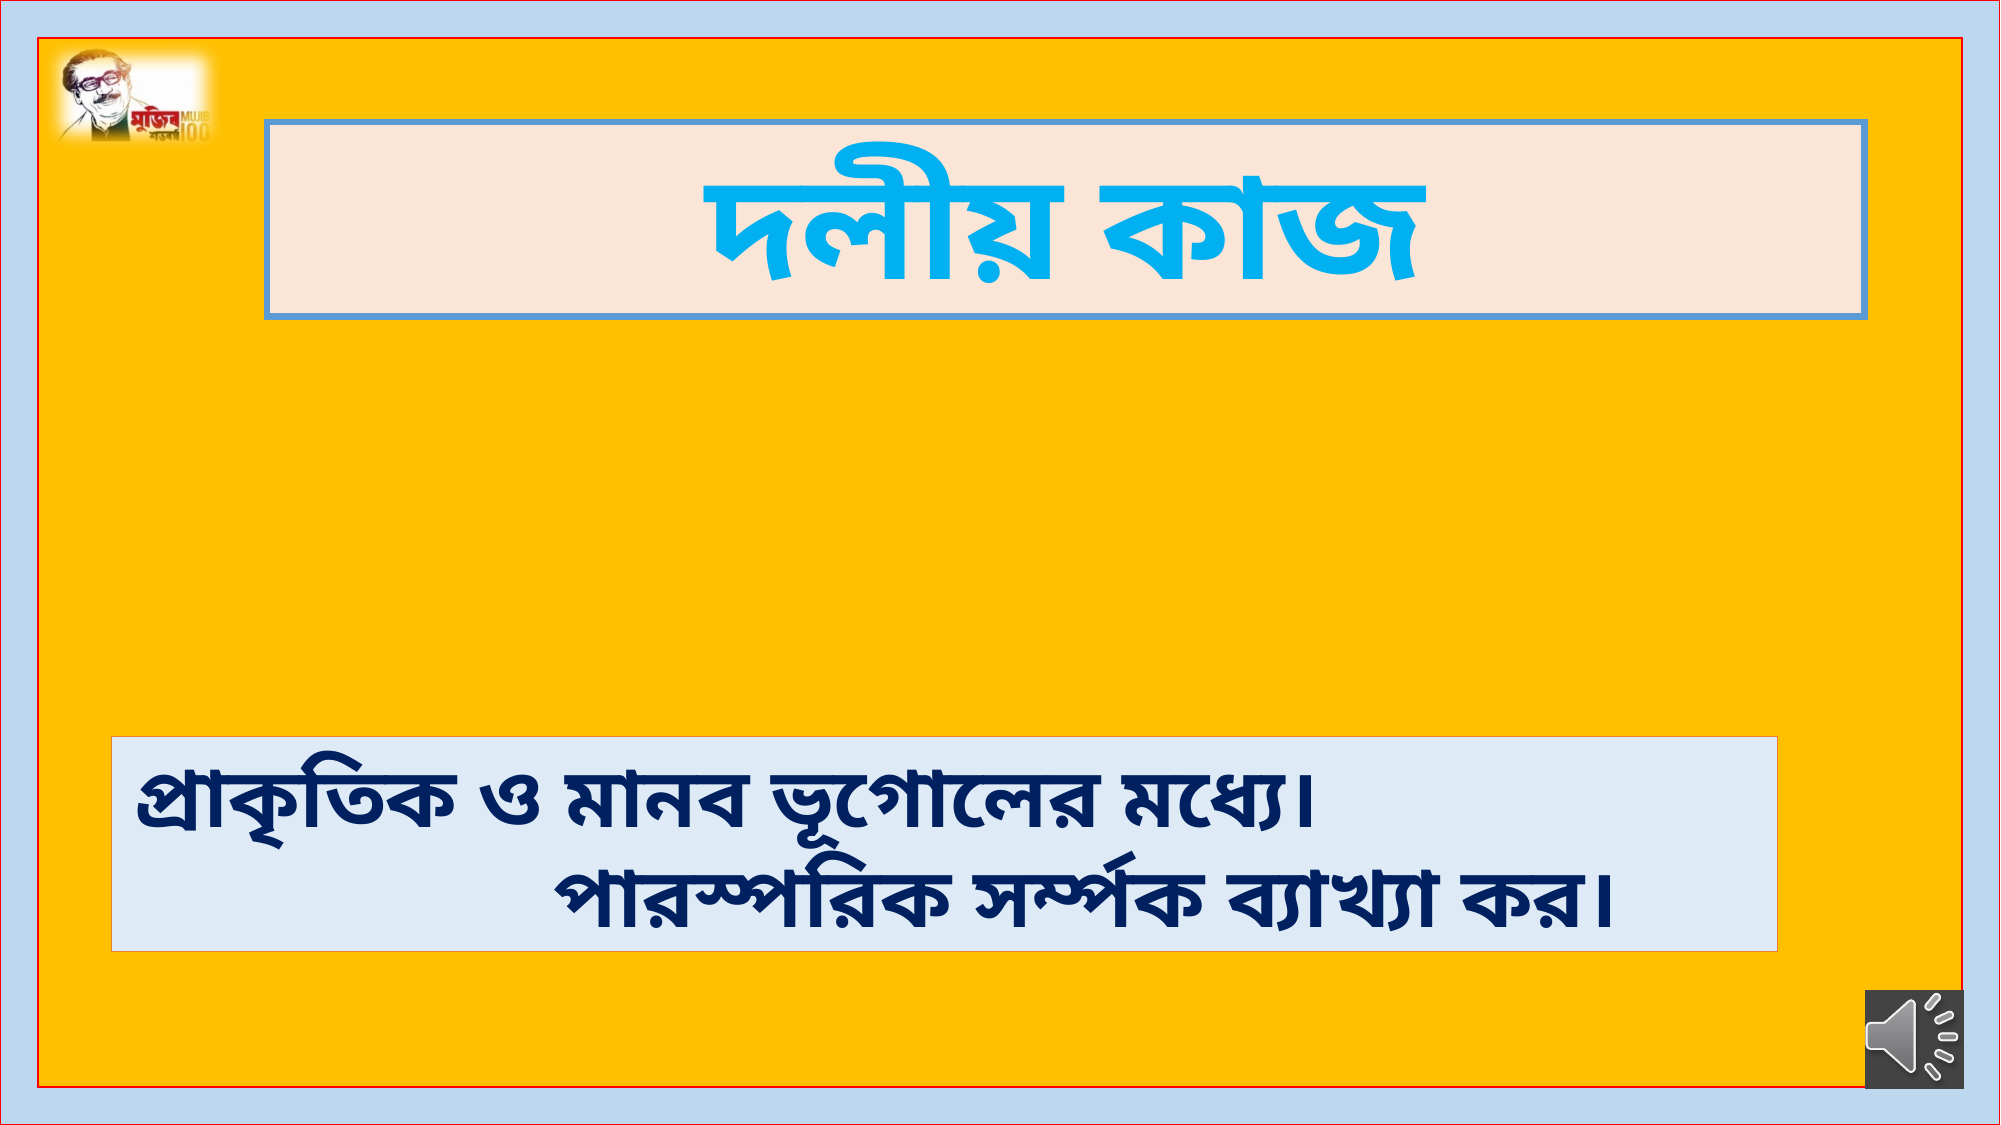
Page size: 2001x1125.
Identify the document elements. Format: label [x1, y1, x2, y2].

text_box [0, 0, 2000, 1125]
picture [1864, 989, 1965, 1090]
